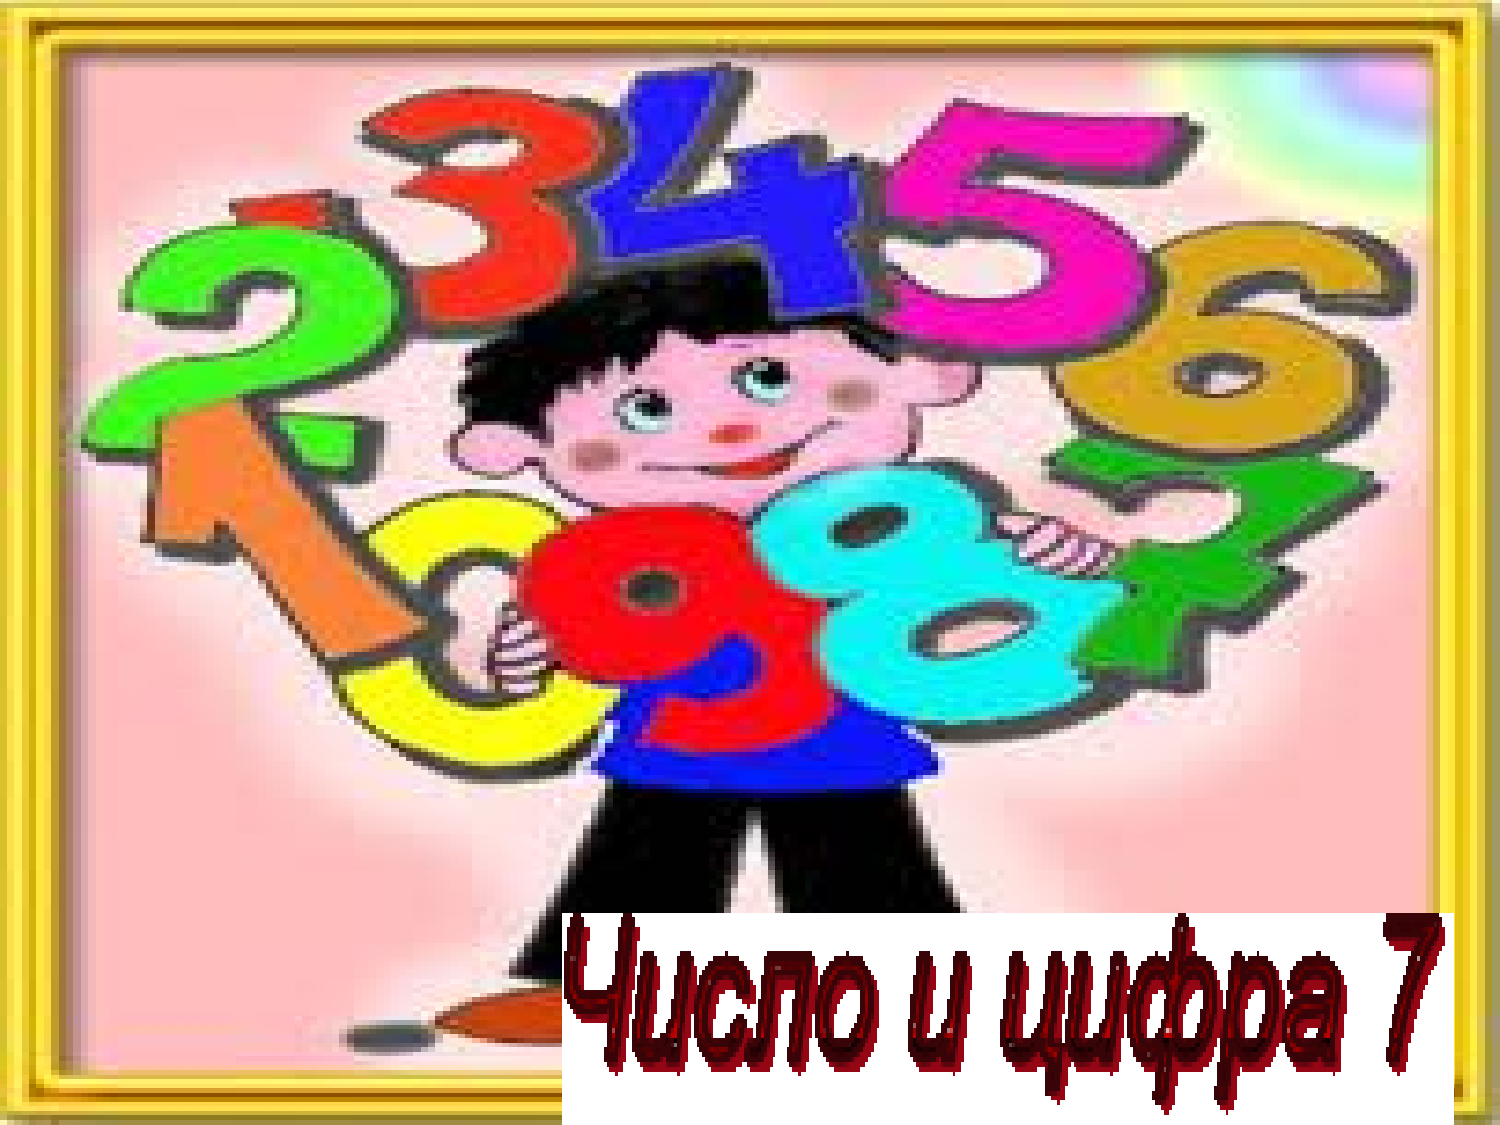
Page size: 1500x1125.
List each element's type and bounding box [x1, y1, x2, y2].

picture [562, 913, 1454, 1125]
list [0, 0, 1500, 1125]
